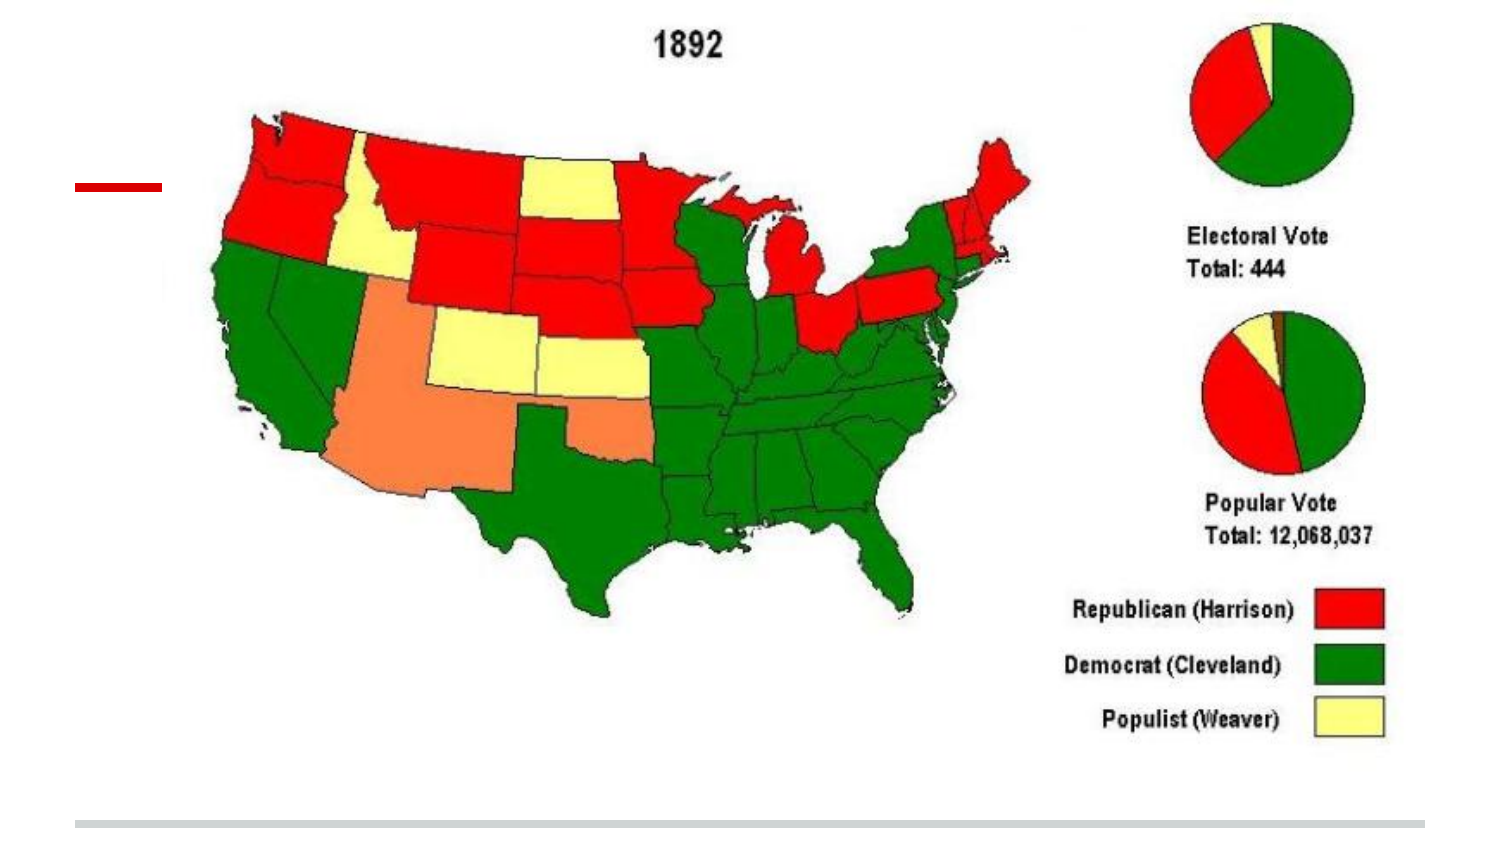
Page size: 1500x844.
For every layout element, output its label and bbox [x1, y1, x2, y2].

picture [162, 0, 1459, 809]
